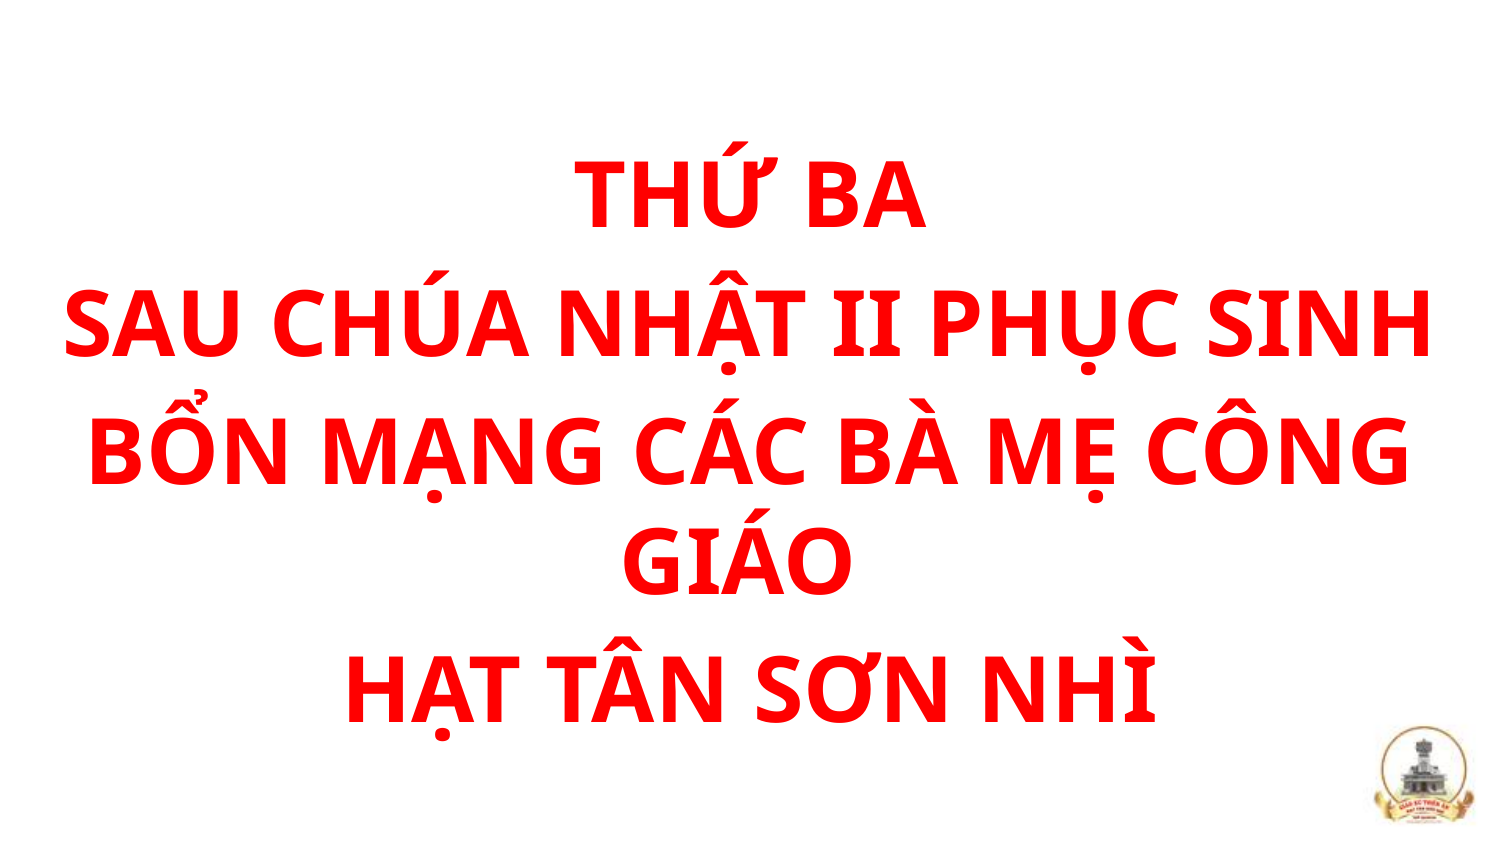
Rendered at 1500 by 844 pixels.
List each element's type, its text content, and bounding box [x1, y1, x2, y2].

subtitle THỨ BA SAU CHÚA NHẬT II PHỤC SINH BỔN MẠNG CÁC BÀ MẸ CÔNG GIÁO HẠT TÂN SƠN NHÌ [0, 0, 1500, 844]
